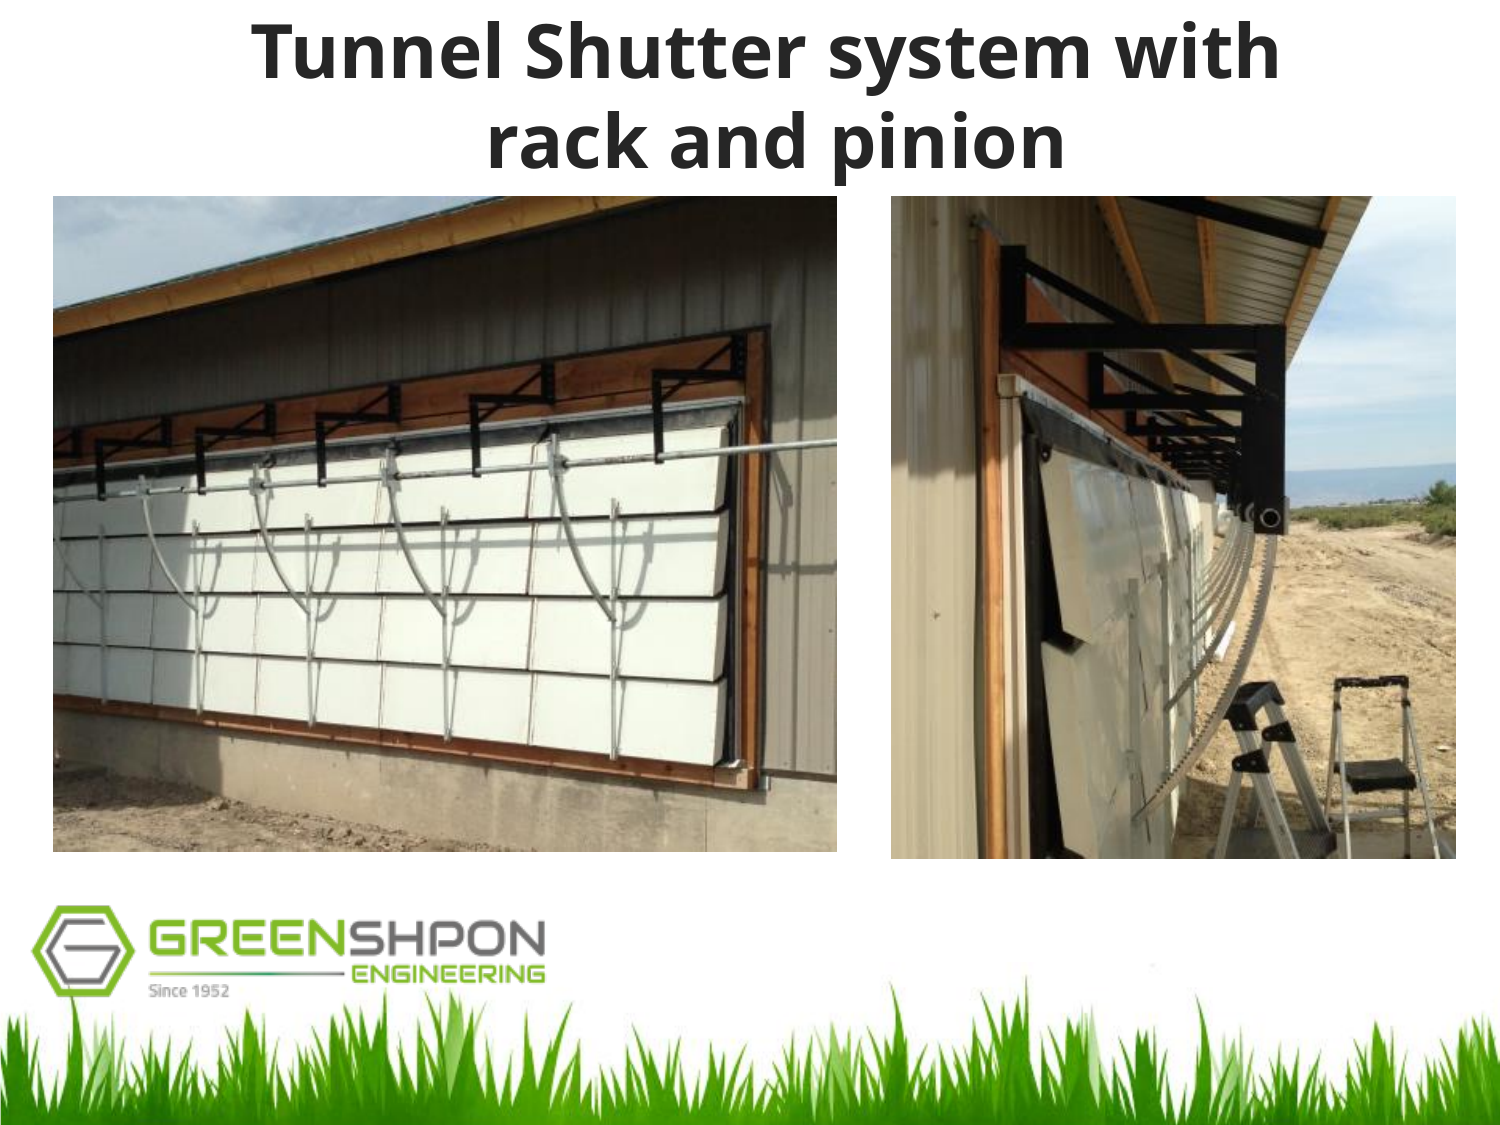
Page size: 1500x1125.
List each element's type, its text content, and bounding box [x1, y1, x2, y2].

picture [891, 196, 1456, 860]
picture [52, 195, 838, 852]
title Tunnel Shutter system with rack and pinion [53, 30, 1482, 156]
picture [0, 881, 1500, 1125]
